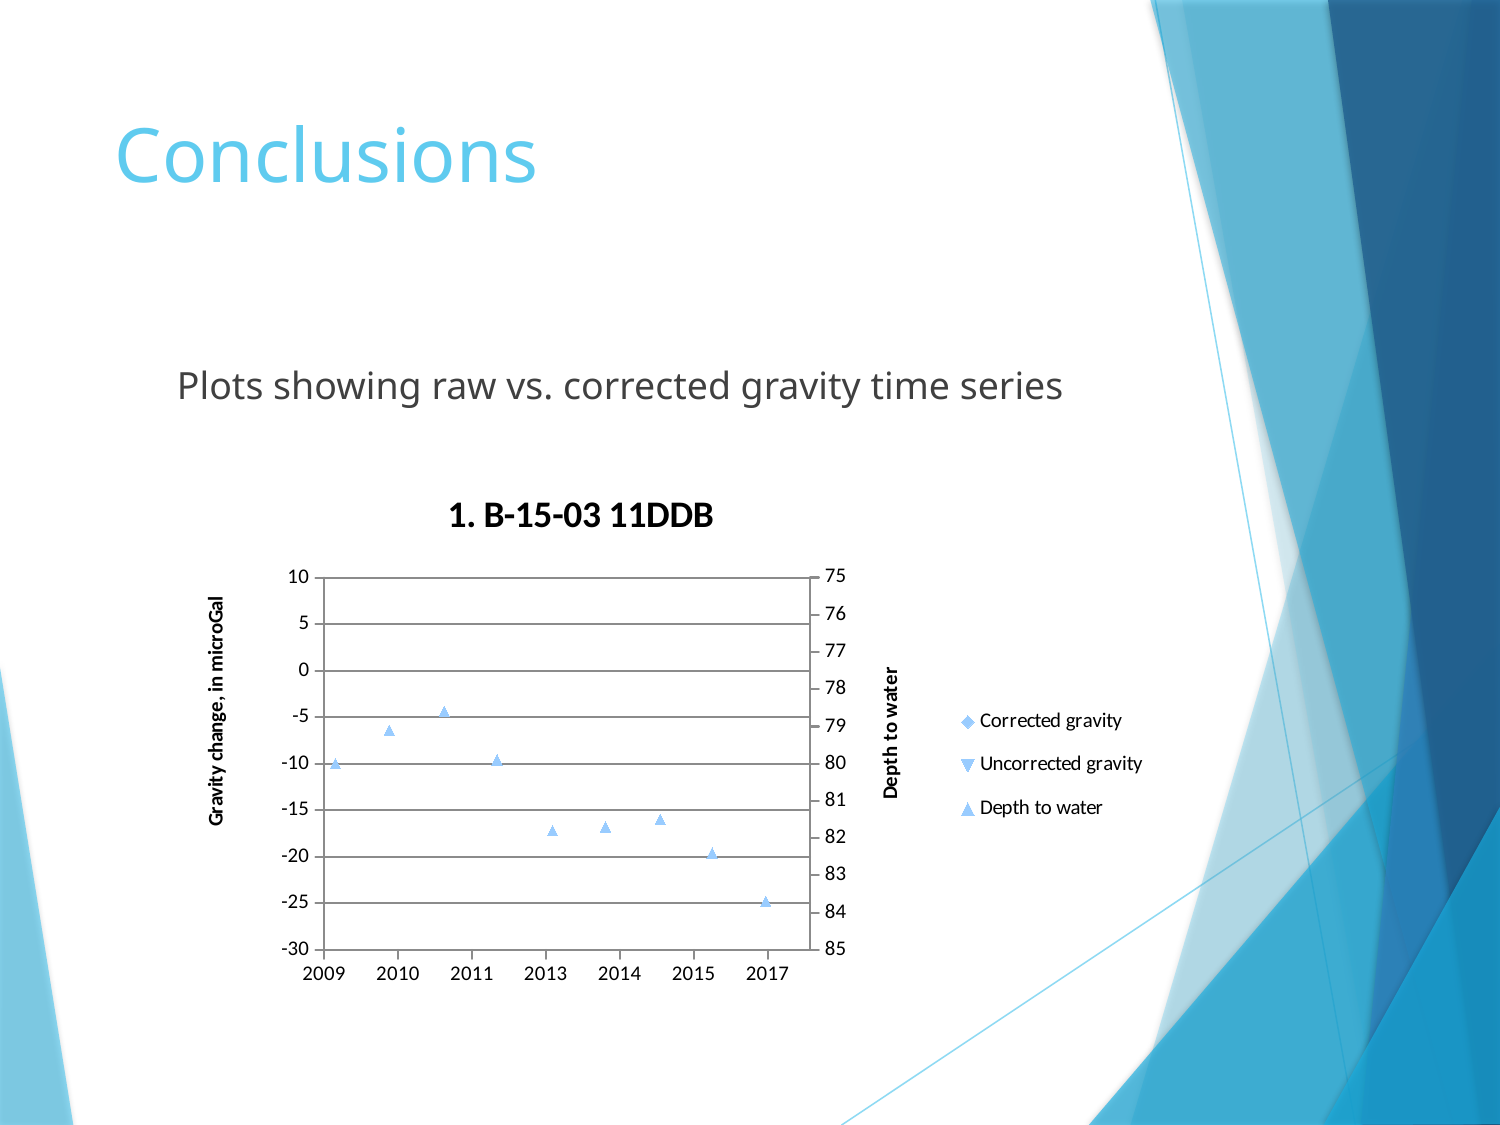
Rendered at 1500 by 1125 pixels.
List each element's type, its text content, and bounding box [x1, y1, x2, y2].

title Conclusions [99, 99, 1142, 317]
chart [145, 458, 1188, 1071]
list Plots showing raw vs. corrected gravity time series [99, 354, 1142, 992]
